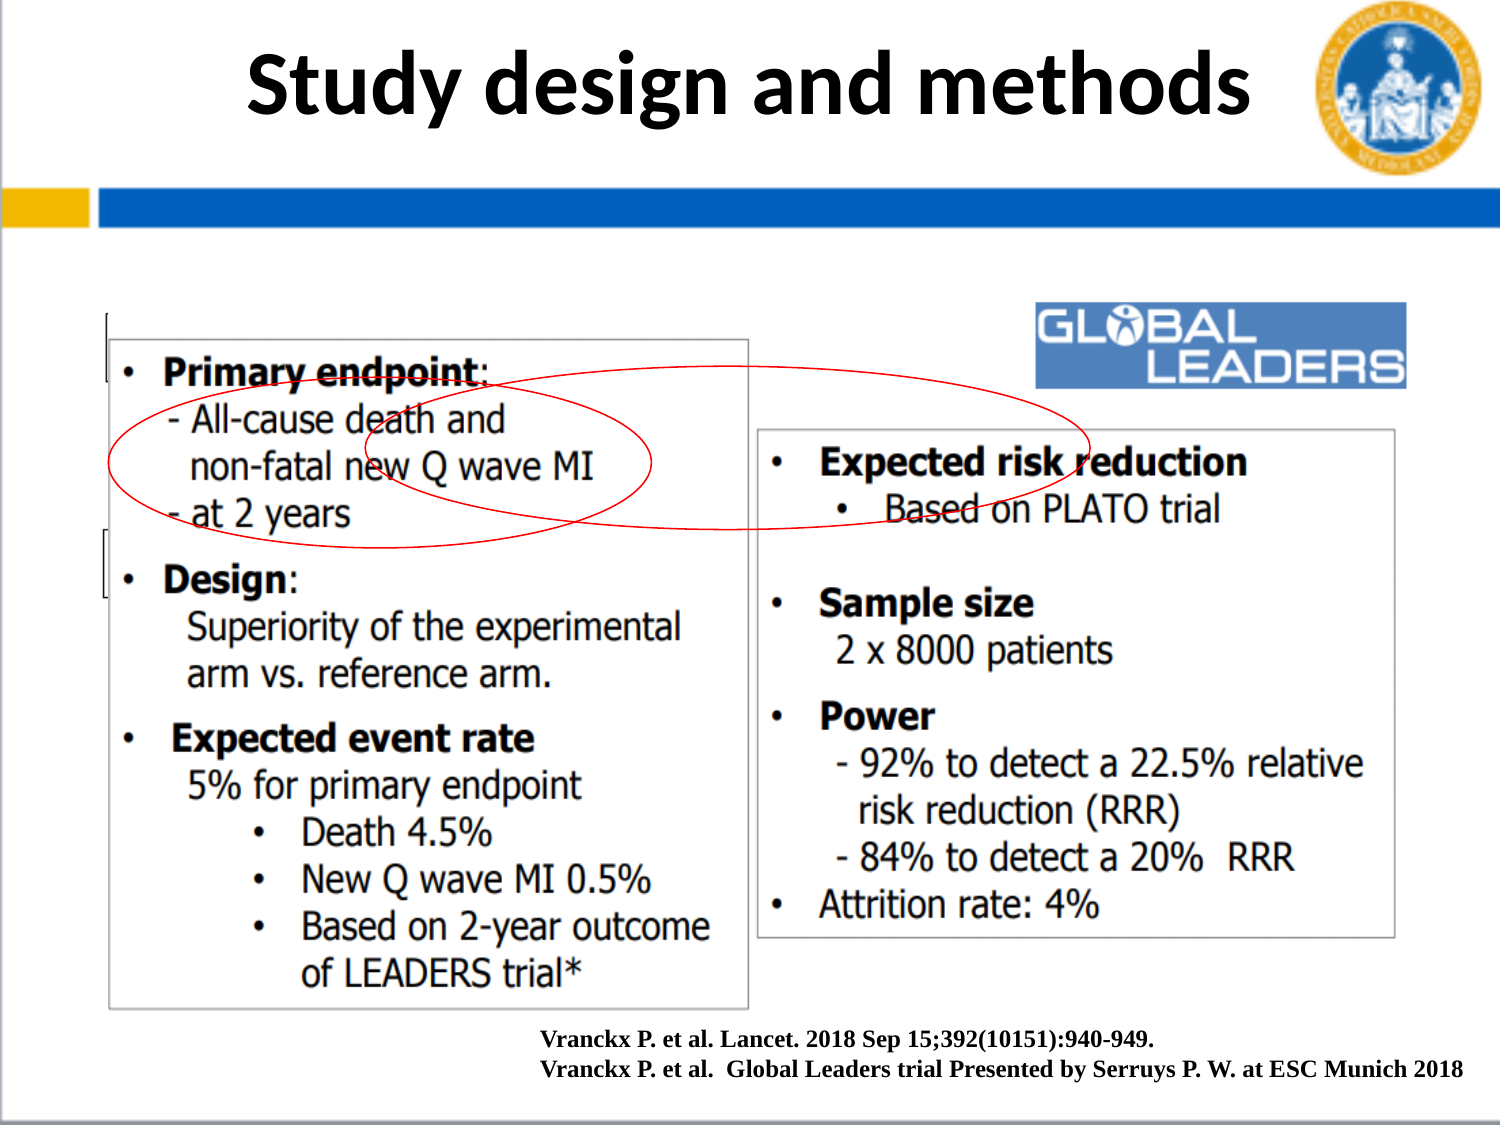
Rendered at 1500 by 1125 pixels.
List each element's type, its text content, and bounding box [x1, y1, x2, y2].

title Study design and methods [75, 0, 1425, 173]
picture [0, 0, 1500, 1125]
text_box Vranckx P. et al. Lancet. 2018 Sep 15;392(10151):940-949. Vranckx P. et al. Global Leaders trial Presented by Serruys P. W. at ESC Munich 2018 [524, 965, 1500, 1125]
